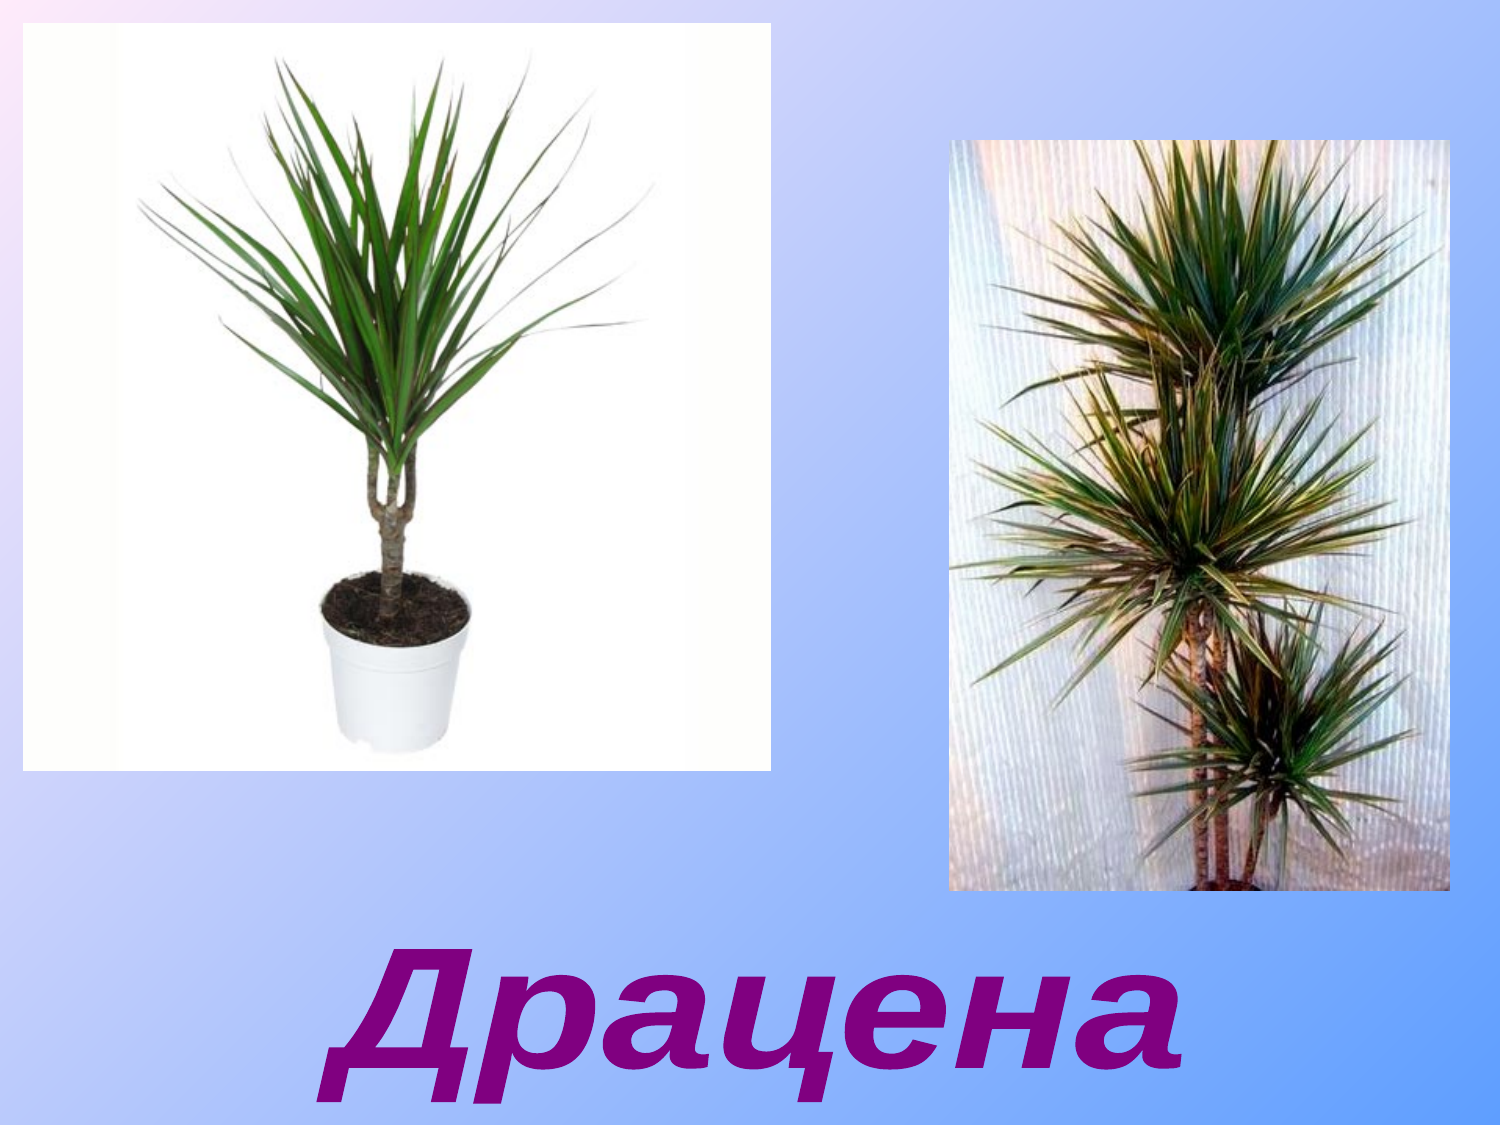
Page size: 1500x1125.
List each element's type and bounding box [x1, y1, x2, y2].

picture [948, 140, 1450, 891]
picture [23, 23, 771, 771]
